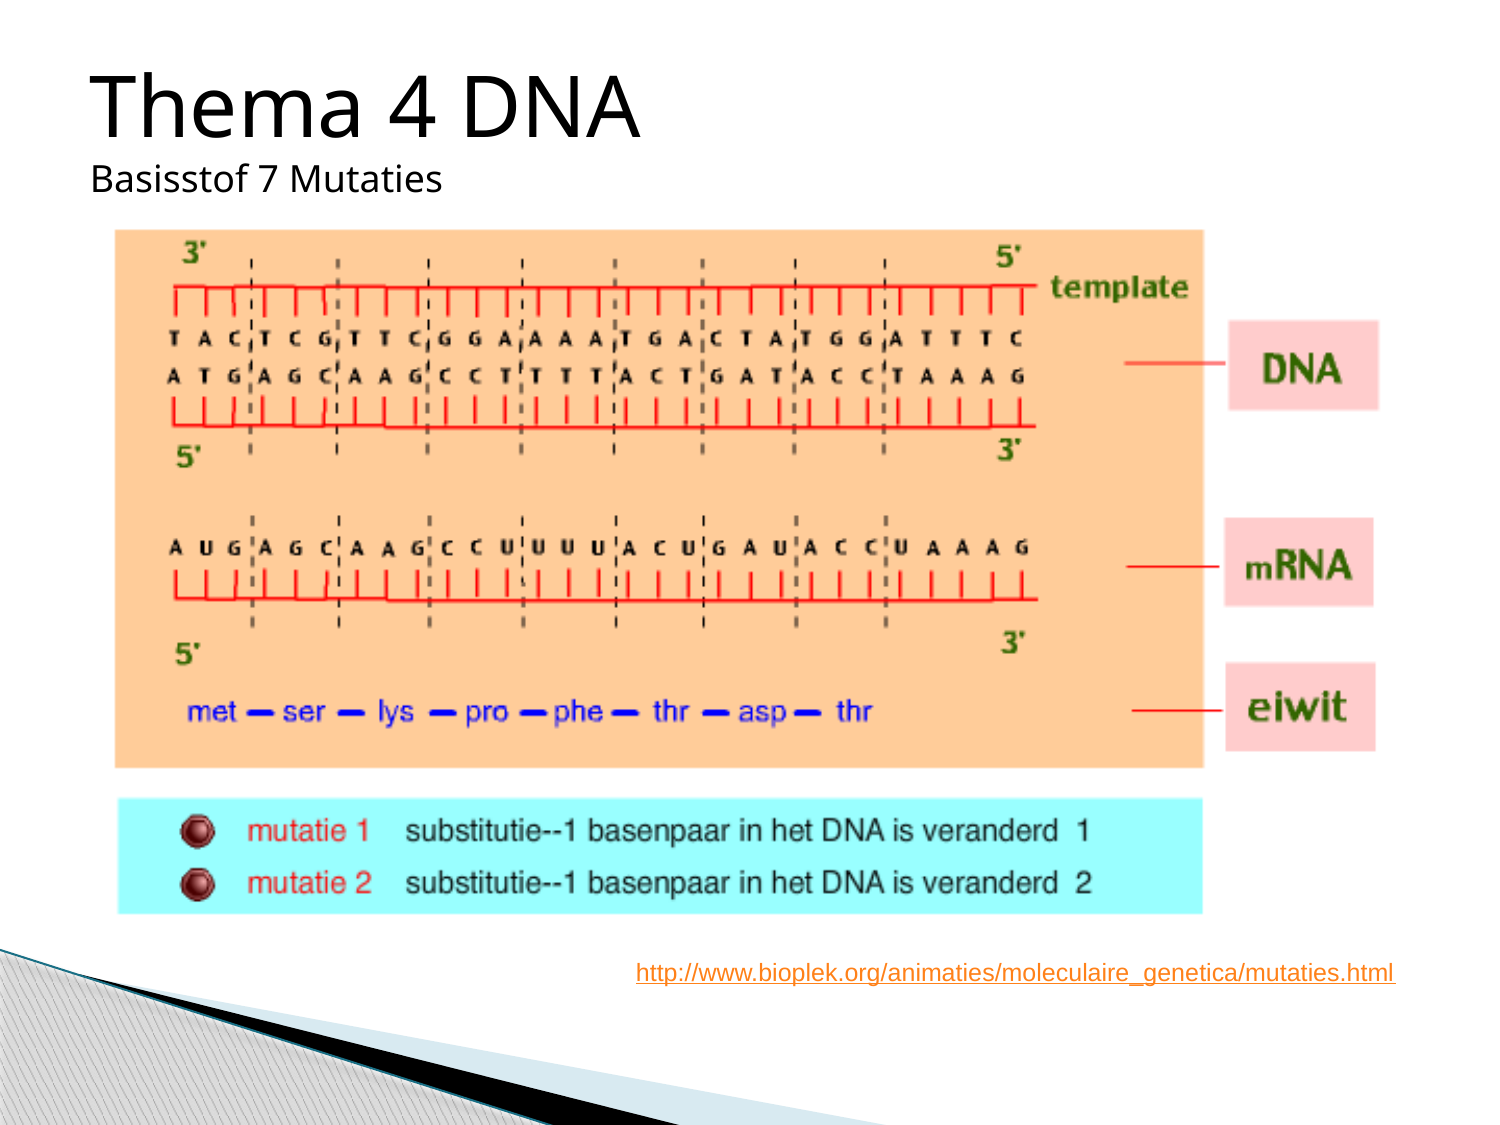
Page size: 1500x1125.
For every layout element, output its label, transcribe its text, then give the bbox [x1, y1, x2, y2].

text_box http://www.bioplek.org/animaties/moleculaire_genetica/mutaties.html [621, 949, 1442, 994]
picture [102, 199, 1397, 926]
text_box Thema 4 DNA Basisstof 7 Mutaties [75, 45, 1196, 303]
